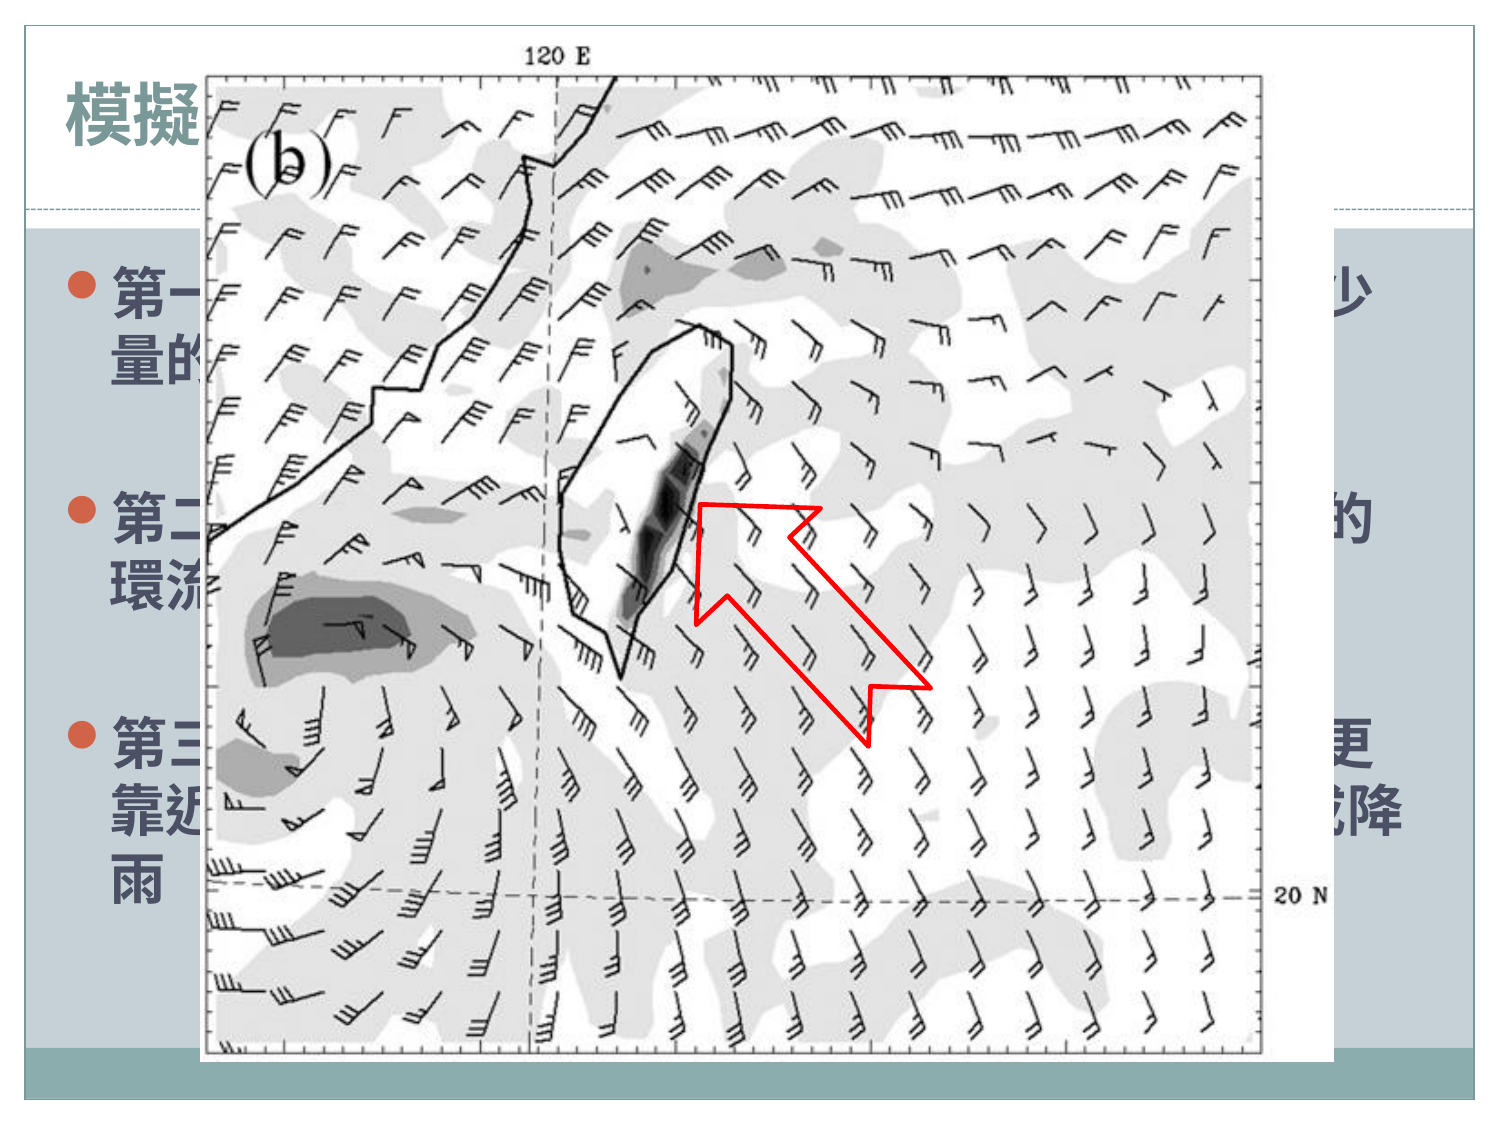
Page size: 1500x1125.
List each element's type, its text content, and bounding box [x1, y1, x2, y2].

picture [199, 45, 1334, 1062]
list 第一日(10/23 0000 UTC–10/24 0000 UTC)僅有少量的降雨 第二日(10/24 0000 UTC–10/25 0000 UTC)颱風的環流與東北季風輻合在東北部造成降雨 第三日(10/25 0000 UTC–10/26 0000 UTC)颱風更靠近台灣，由於中央山脈的阻隔，因地形緣故造成降雨 [1339, 250, 1445, 1001]
list 第一日(10/23 0000 UTC–10/24 0000 UTC)僅有少量的降雨 第二日(10/24 0000 UTC–10/25 0000 UTC)颱風的環流與東北季風輻合在東北部造成降雨 第三日(10/25 0000 UTC–10/26 0000 UTC)颱風更靠近台灣，由於中央山脈的阻隔，因地形緣故造成降雨 [49, 250, 192, 1001]
title 模擬結果 – 對照實驗 [49, 37, 1450, 162]
